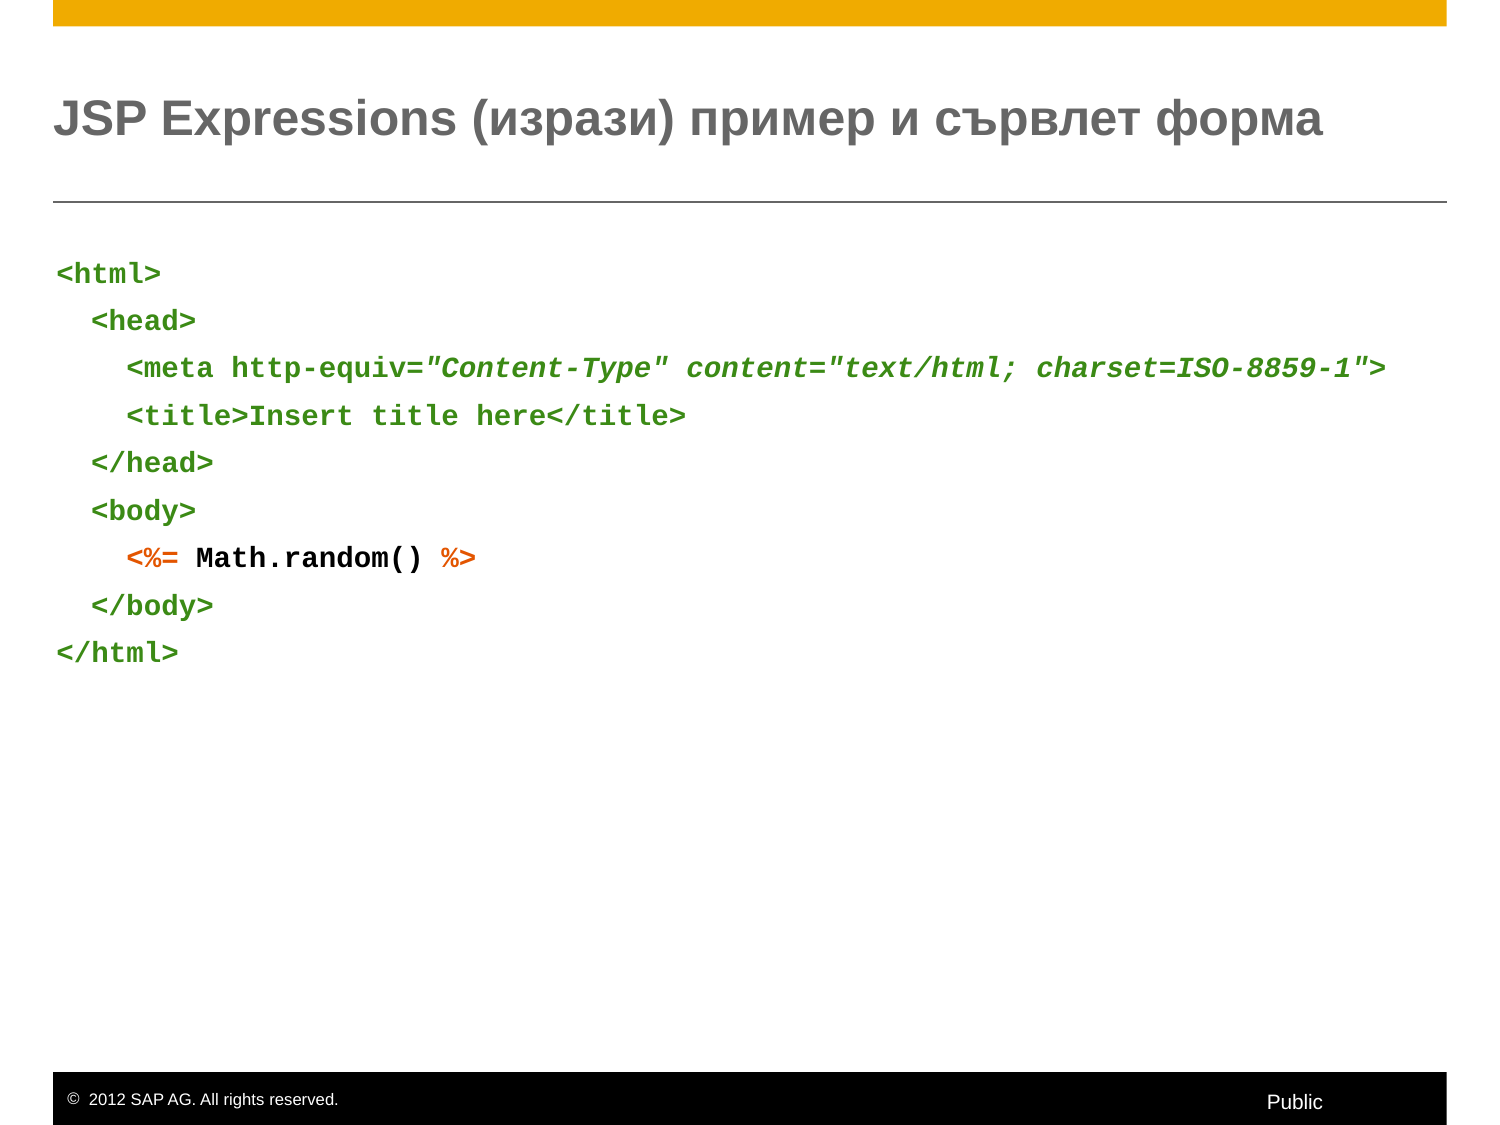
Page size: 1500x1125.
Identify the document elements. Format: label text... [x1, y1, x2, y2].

list <html> <head> <meta http-equiv="Content-Type" content="text/html; charset=ISO-8859-1"> <title>Insert title here</title> </head> <body> <%= Math.random() %> </body> </html> [56, 253, 1450, 975]
title JSP Expressions (изрази) пример и сървлет форма [53, 53, 1447, 178]
